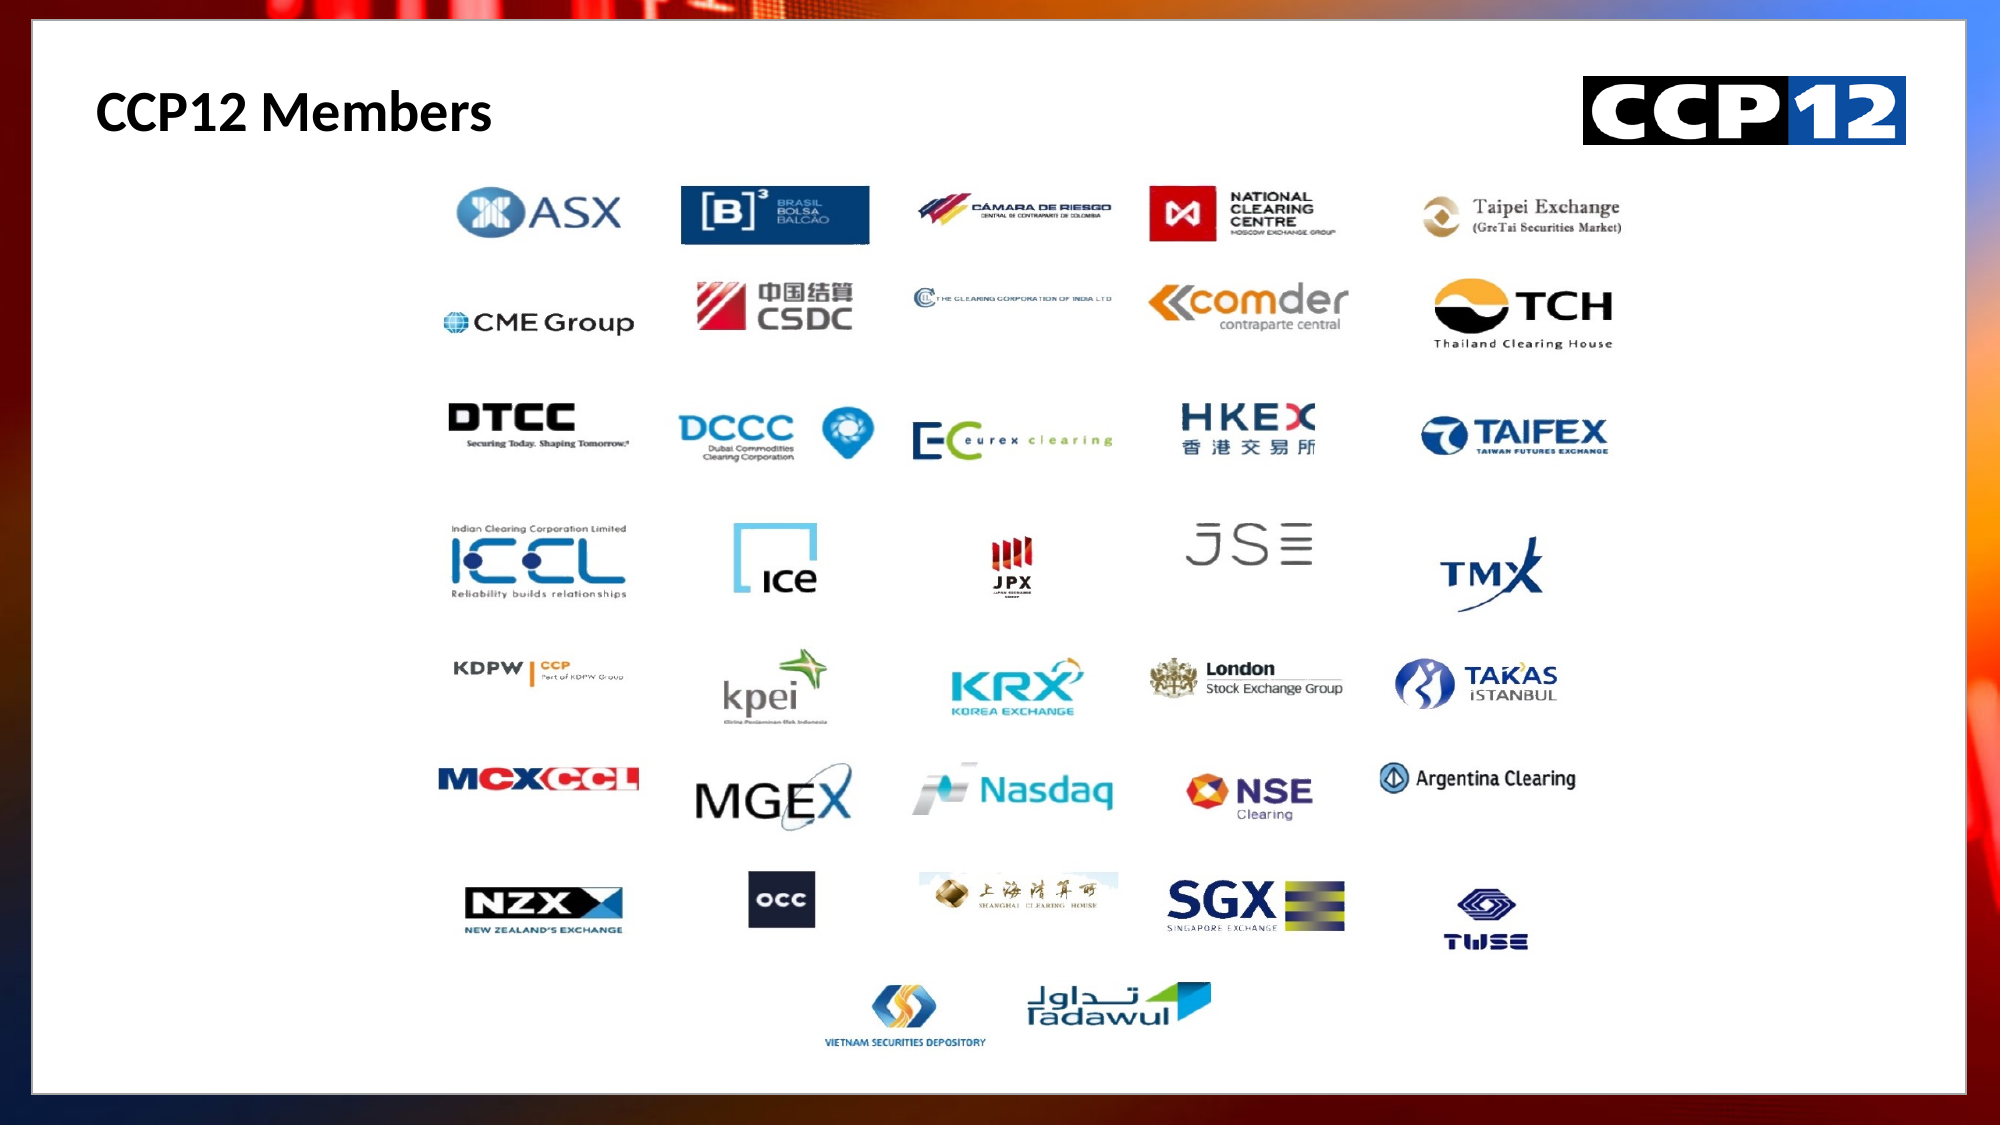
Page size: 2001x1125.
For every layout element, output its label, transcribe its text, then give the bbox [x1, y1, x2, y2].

picture [0, 0, 2000, 1125]
table_header CCP12 Members [81, 81, 1415, 154]
